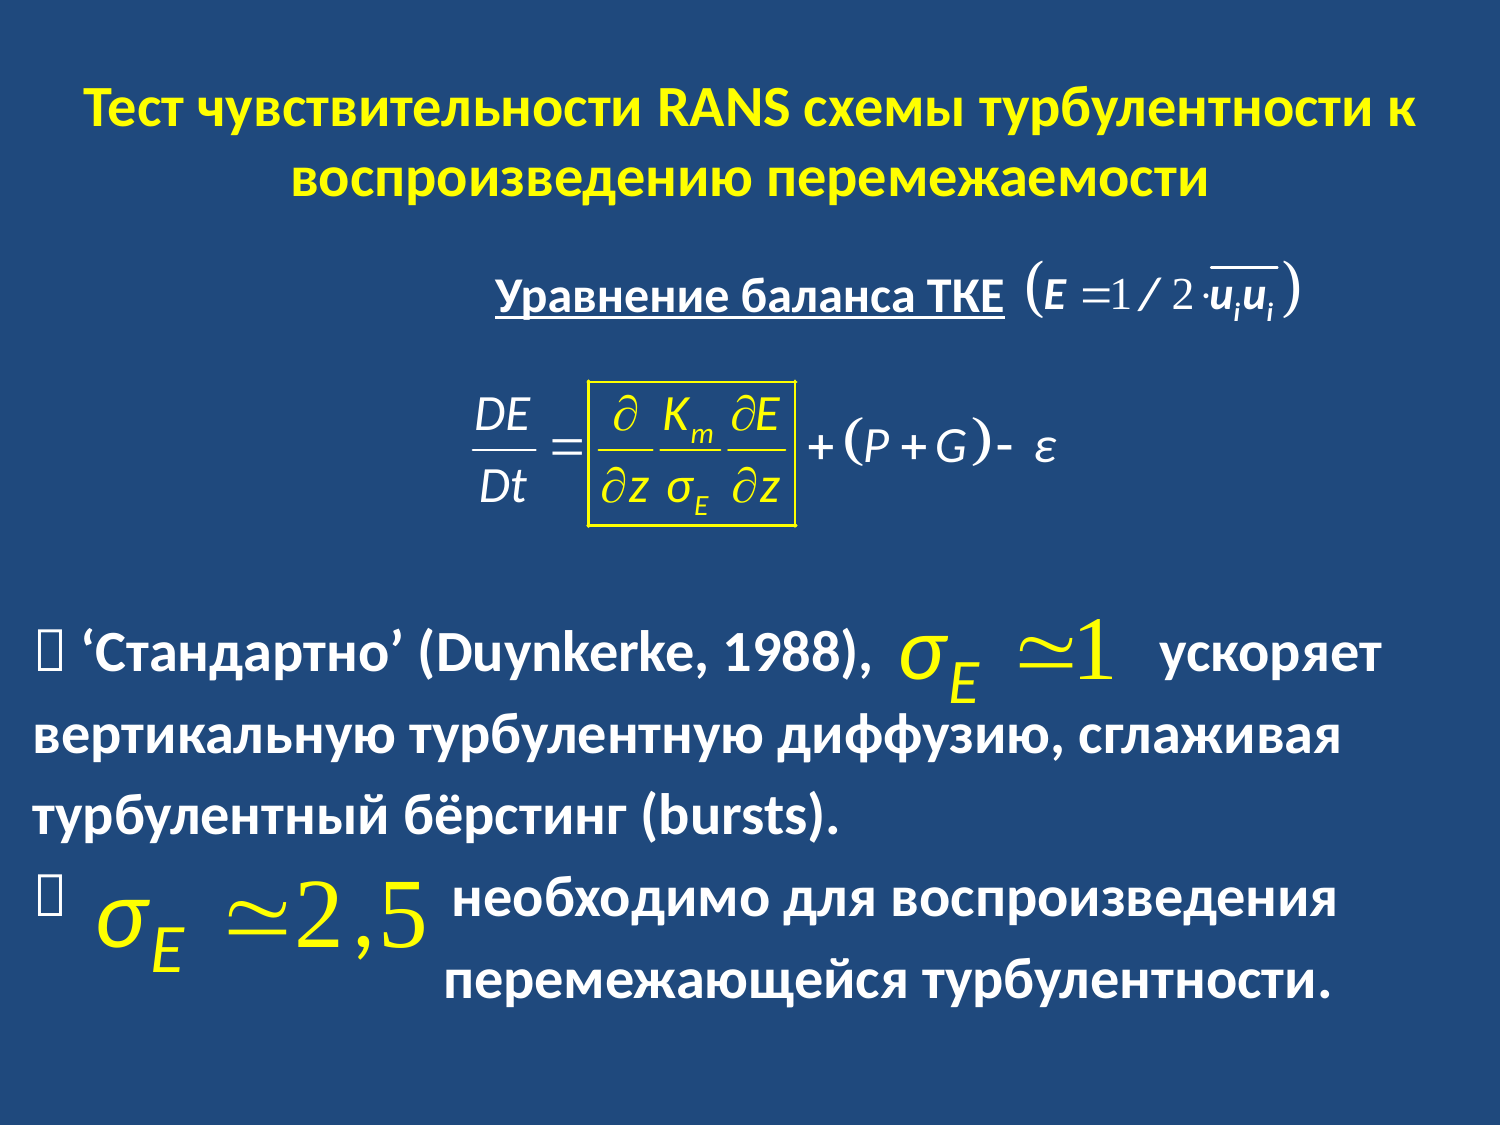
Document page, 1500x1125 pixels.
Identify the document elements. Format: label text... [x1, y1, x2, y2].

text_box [88, 857, 432, 988]
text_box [466, 373, 1066, 536]
list Уравнение баланса ТКЕ  ‘Стандартно’ (Duynkerke, 1988), ускоряет вертикальную турбулентную диффузию, сглаживая турбулентный бёрстинг (bursts).  необходимо для воспроизведения перемежающейся турбулентности. [17, 184, 1483, 1059]
title Тест чувствительности RANS схемы турбулентности к воспроизведению перемежаемости [41, 45, 1459, 184]
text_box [891, 597, 1120, 717]
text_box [1021, 255, 1303, 342]
